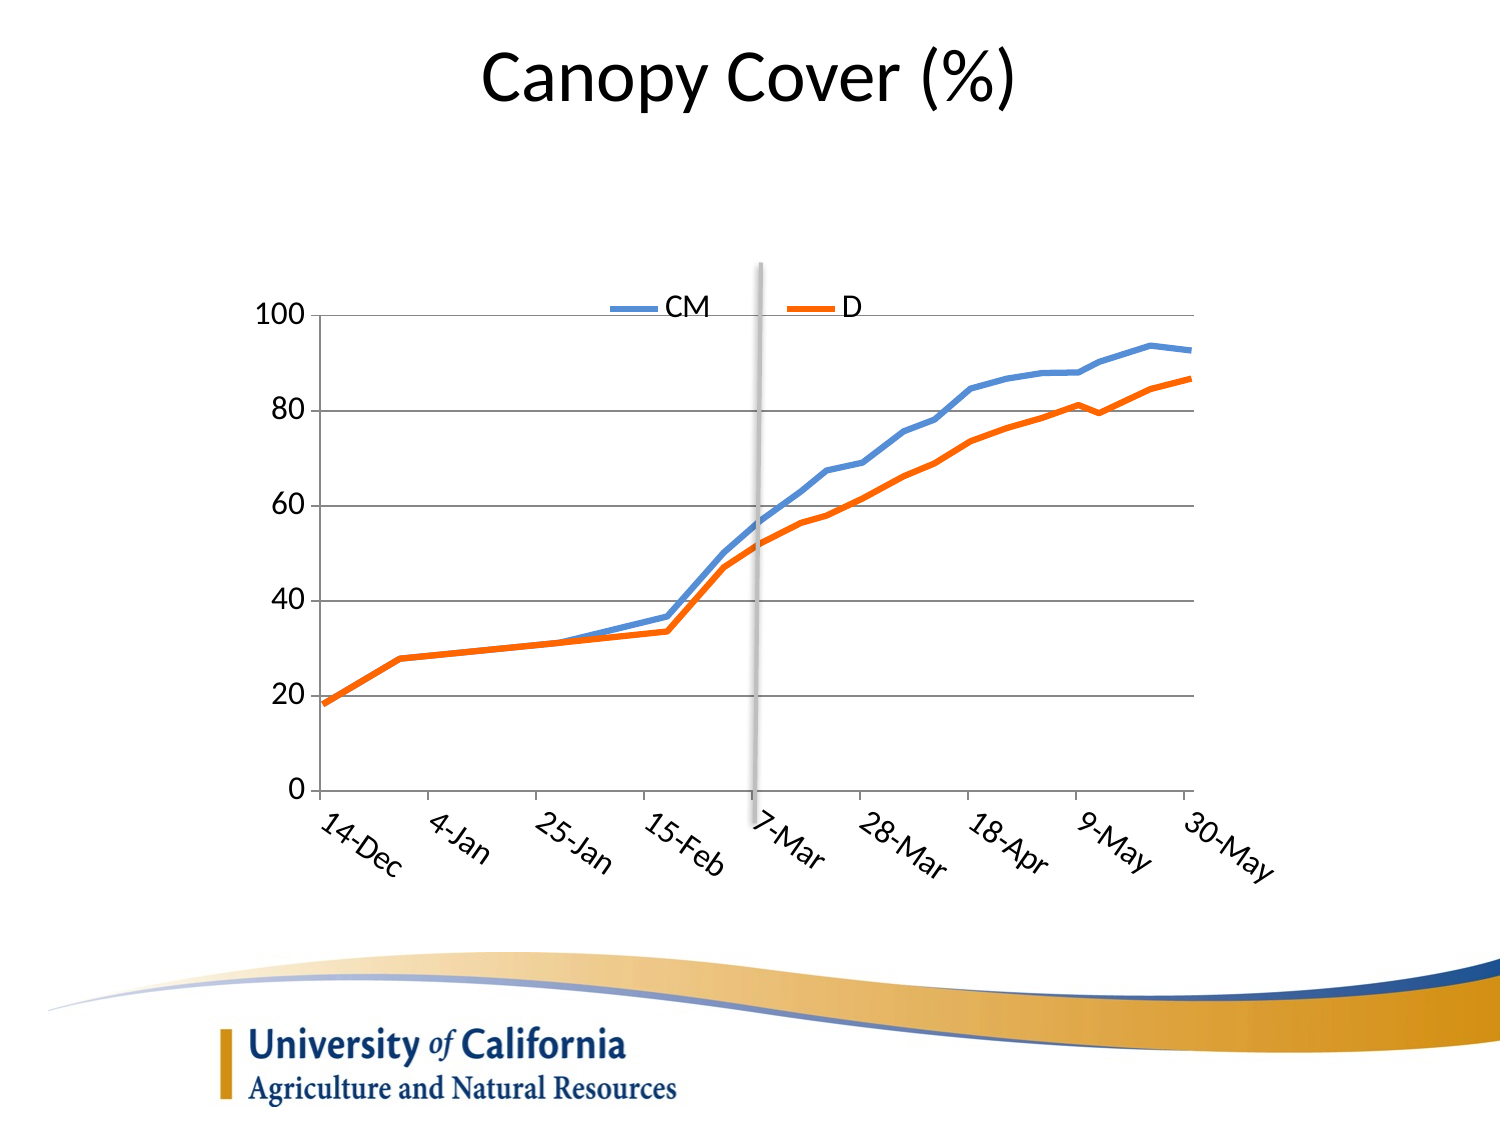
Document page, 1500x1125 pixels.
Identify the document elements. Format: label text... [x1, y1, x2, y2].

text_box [754, 262, 762, 824]
picture [48, 952, 1500, 1107]
chart [235, 204, 1290, 921]
title Canopy Cover (%) [75, 0, 1425, 166]
